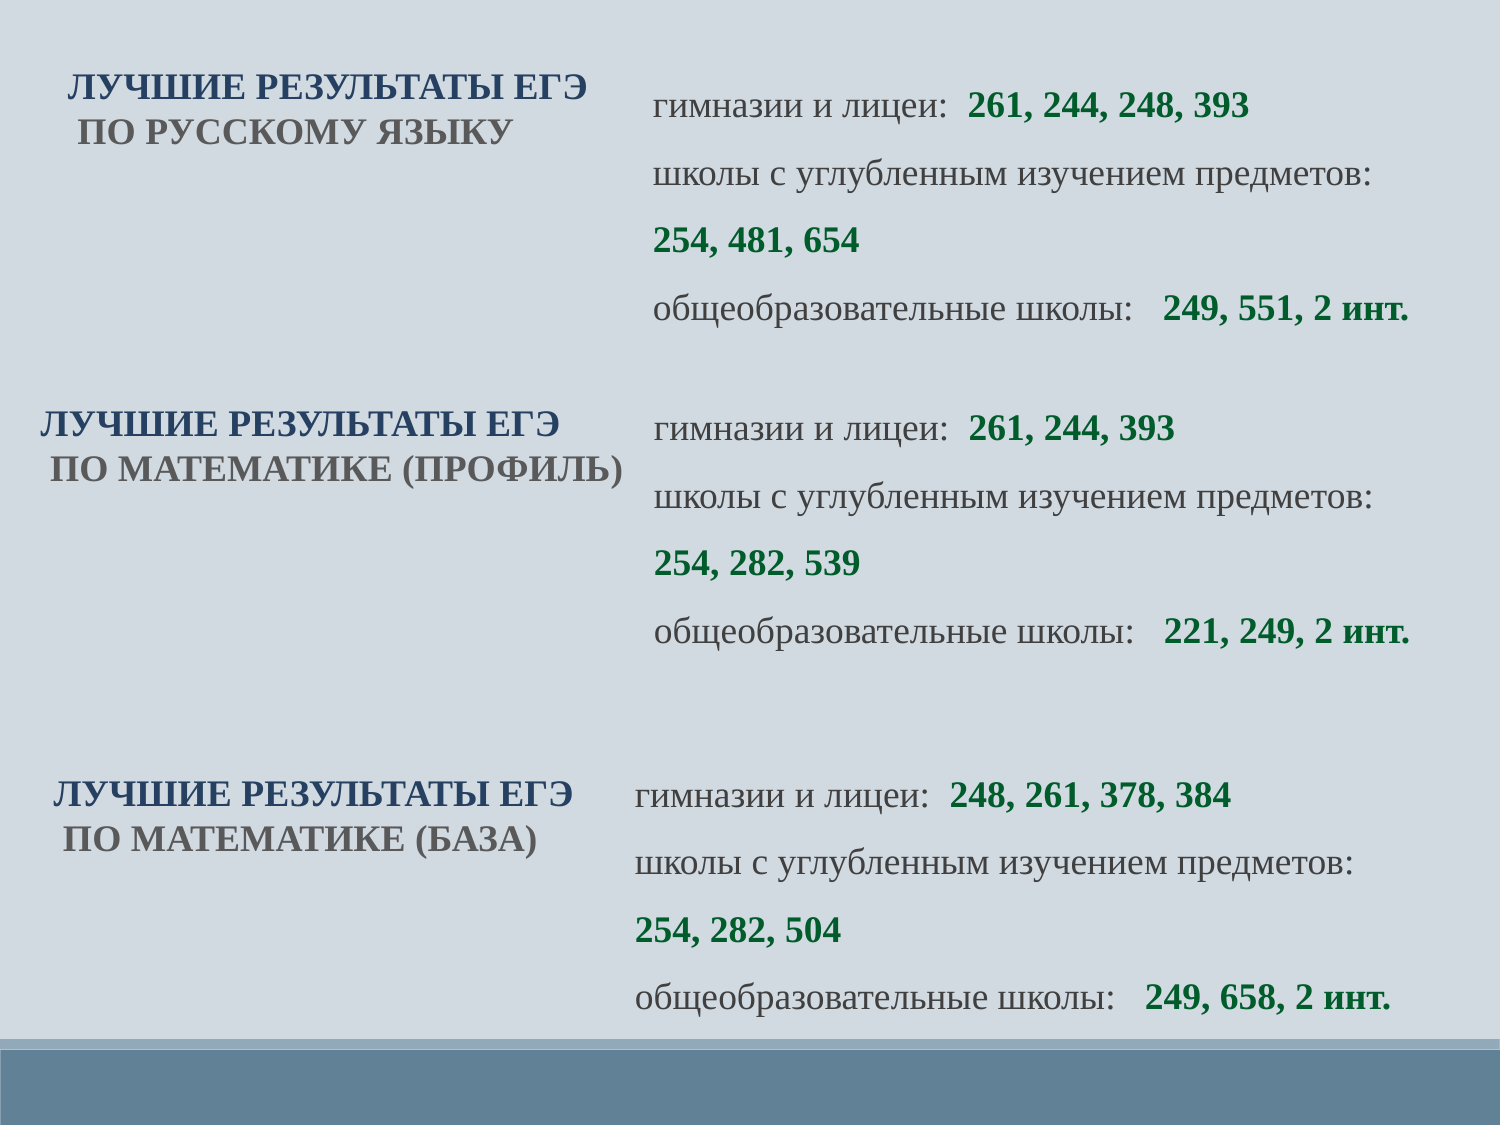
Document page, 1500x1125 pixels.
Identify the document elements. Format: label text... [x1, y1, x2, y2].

text_box гимназии и лицеи: 261, 244, 248, 393 школы с углубленным изучением предметов: 254, 481, 654 общеобразовательные школы: 249, 551, 2 инт. [638, 50, 1500, 336]
text_box ЛУЧШИЕ РЕЗУЛЬТАТЫ ЕГЭ ПО МАТЕМАТИКЕ (ПРОФИЛЬ) [25, 391, 639, 497]
text_box ЛУЧШИЕ РЕЗУЛЬТАТЫ ЕГЭ ПО МАТЕМАТИКЕ (БАЗА) [38, 761, 620, 867]
text_box гимназии и лицеи: 261, 244, 393 школы с углубленным изучением предметов: 254, 282, 539 общеобразовательные школы: 221, 249, 2 инт. [639, 373, 1500, 659]
text_box ЛУЧШИЕ РЕЗУЛЬТАТЫ ЕГЭ ПО РУССКОМУ ЯЗЫКУ [53, 54, 638, 160]
text_box гимназии и лицеи: 248, 261, 378, 384 школы с углубленным изучением предметов: 254, 282, 504 общеобразовательные школы: 249, 658, 2 инт. [620, 739, 1500, 1025]
